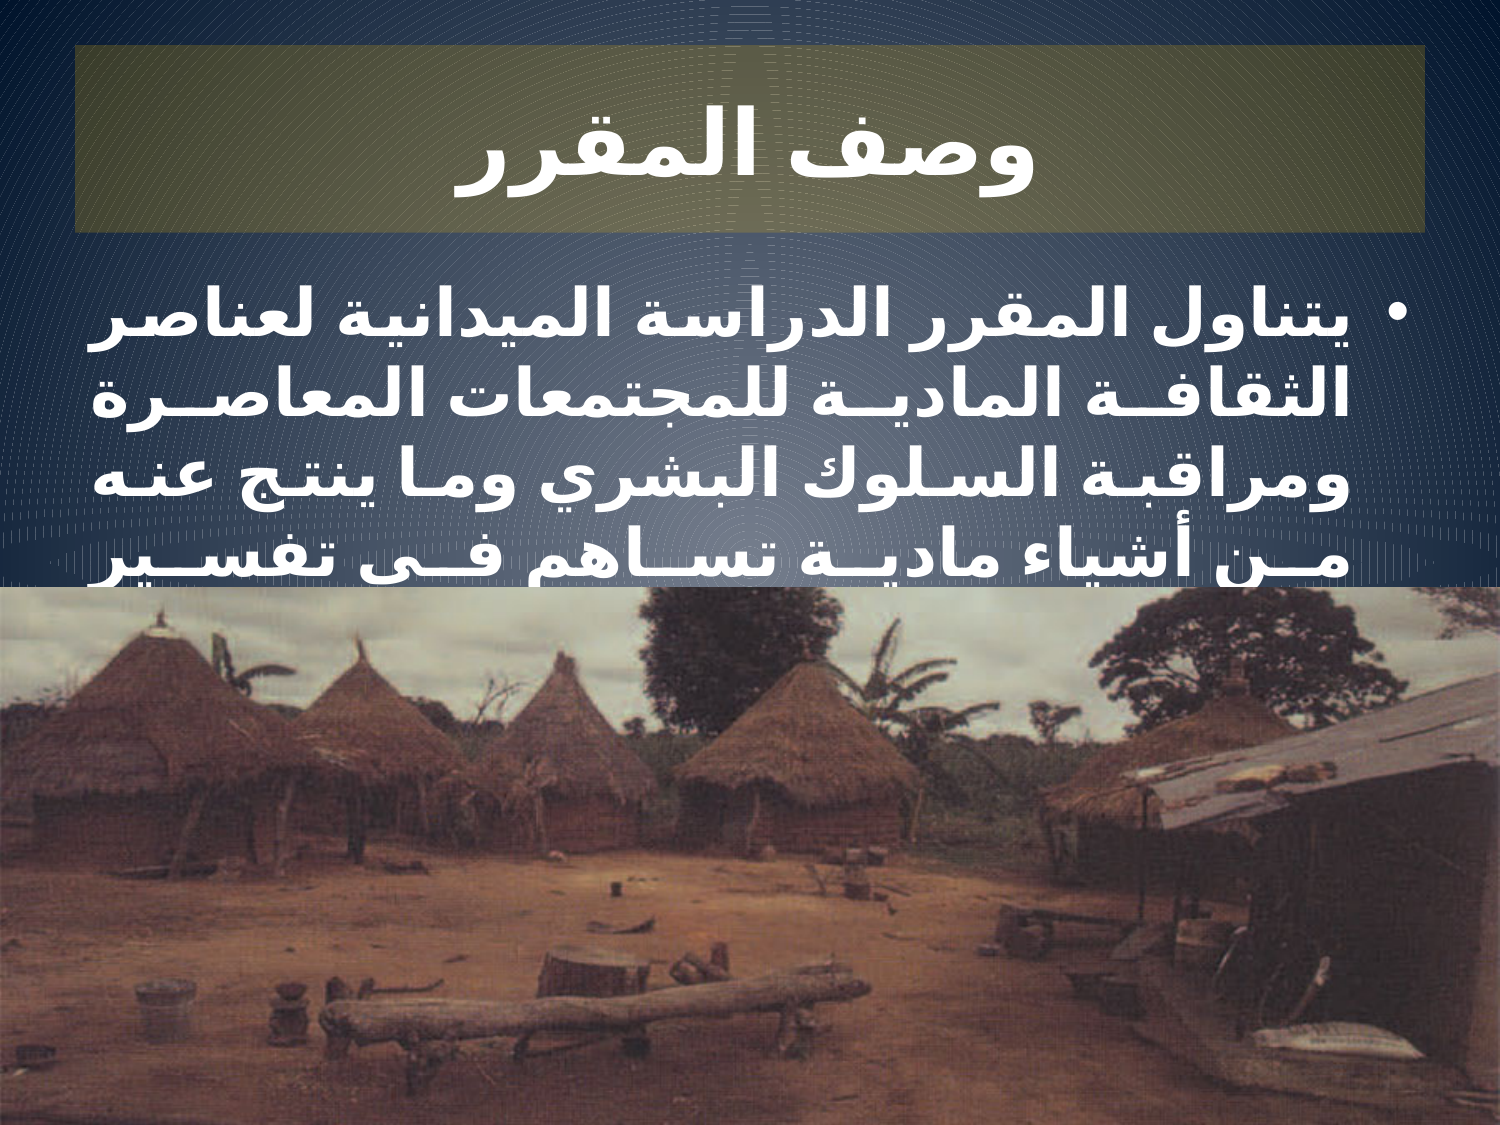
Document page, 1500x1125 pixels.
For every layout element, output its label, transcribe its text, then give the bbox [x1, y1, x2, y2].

title وصف المقرر [75, 45, 1425, 233]
list يتناول المقرر الدراسة الميدانية لعناصر الثقافة المادية للمجتمعات المعاصرة ومراقبة السلوك البشري وما ينتج عنه من أشياء مادية تساهم في تفسير السجل الأثري. [75, 262, 1425, 550]
picture [0, 587, 1500, 1125]
